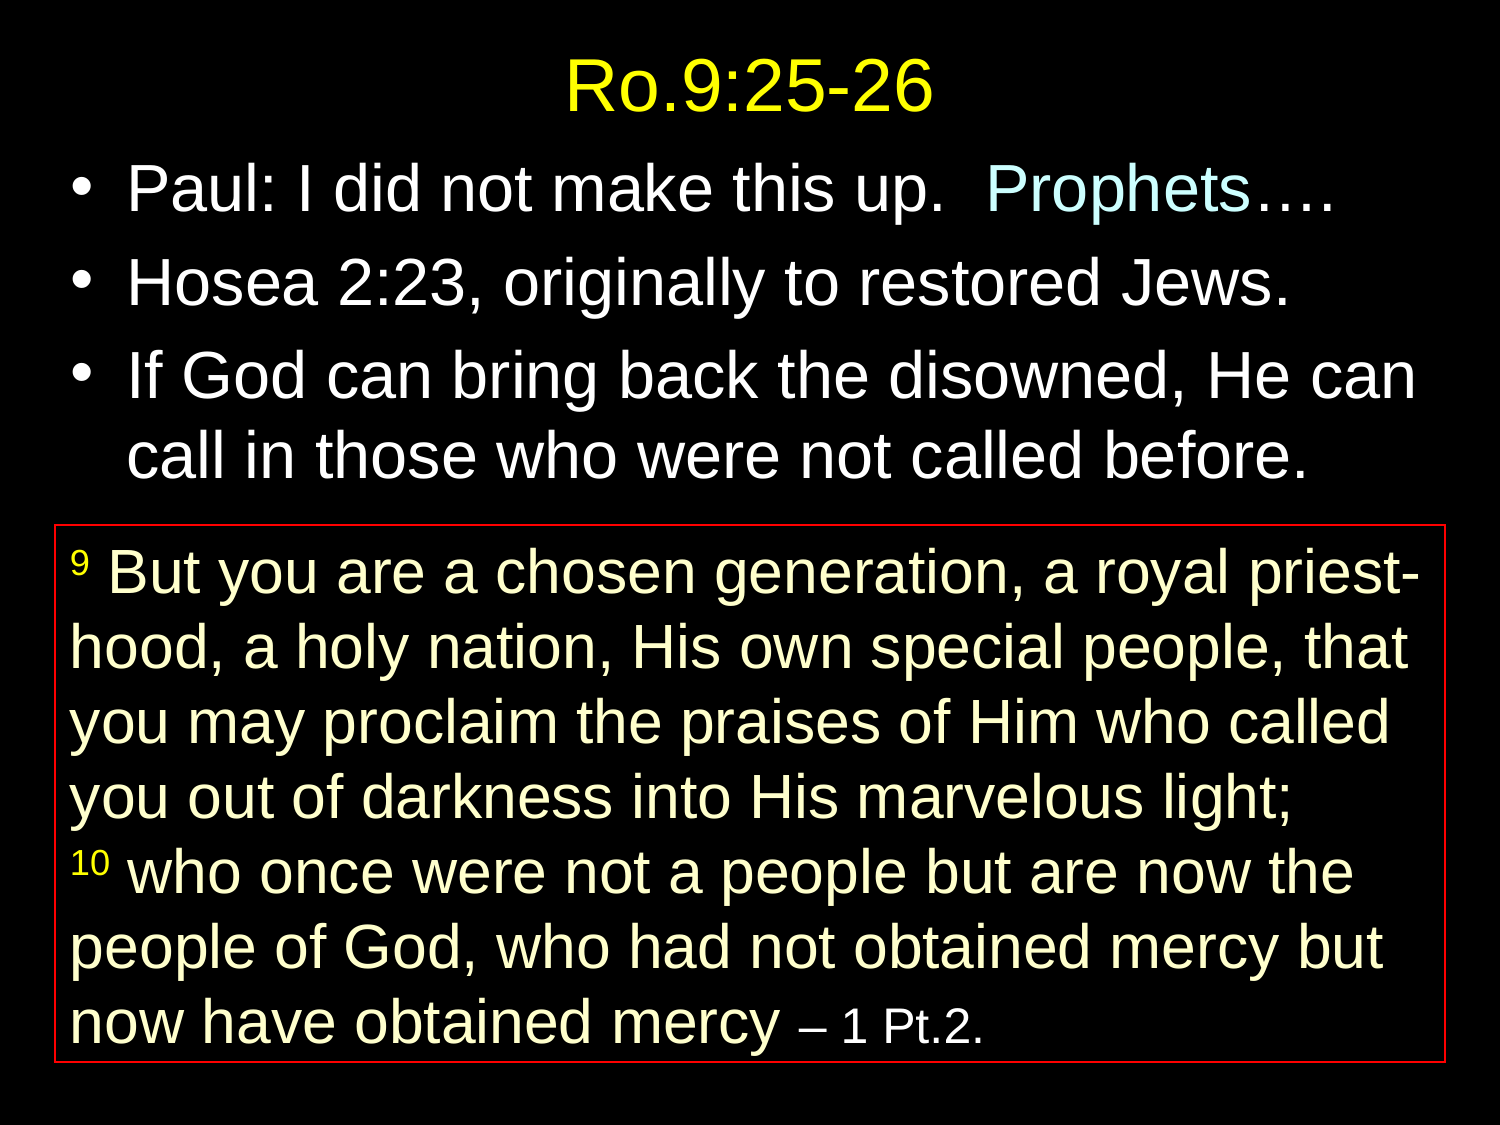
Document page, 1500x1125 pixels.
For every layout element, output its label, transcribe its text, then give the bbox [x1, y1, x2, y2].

text_box 9 But you are a chosen generation, a royal priest-hood, a holy nation, His own special people, that you may proclaim the praises of Him who called you out of darkness into His marvelous light; 10 who once were not a people but are now the people of God, who had not obtained mercy but now have obtained mercy – 1 Pt.2. [54, 524, 1446, 1063]
list Paul: I did not make this up. Prophets…. Hosea 2:23, originally to restored Jews. If God can bring back the disowned, He can call in those who were not called before. [55, 137, 1446, 524]
title Ro.9:25-26 [75, 12, 1425, 137]
